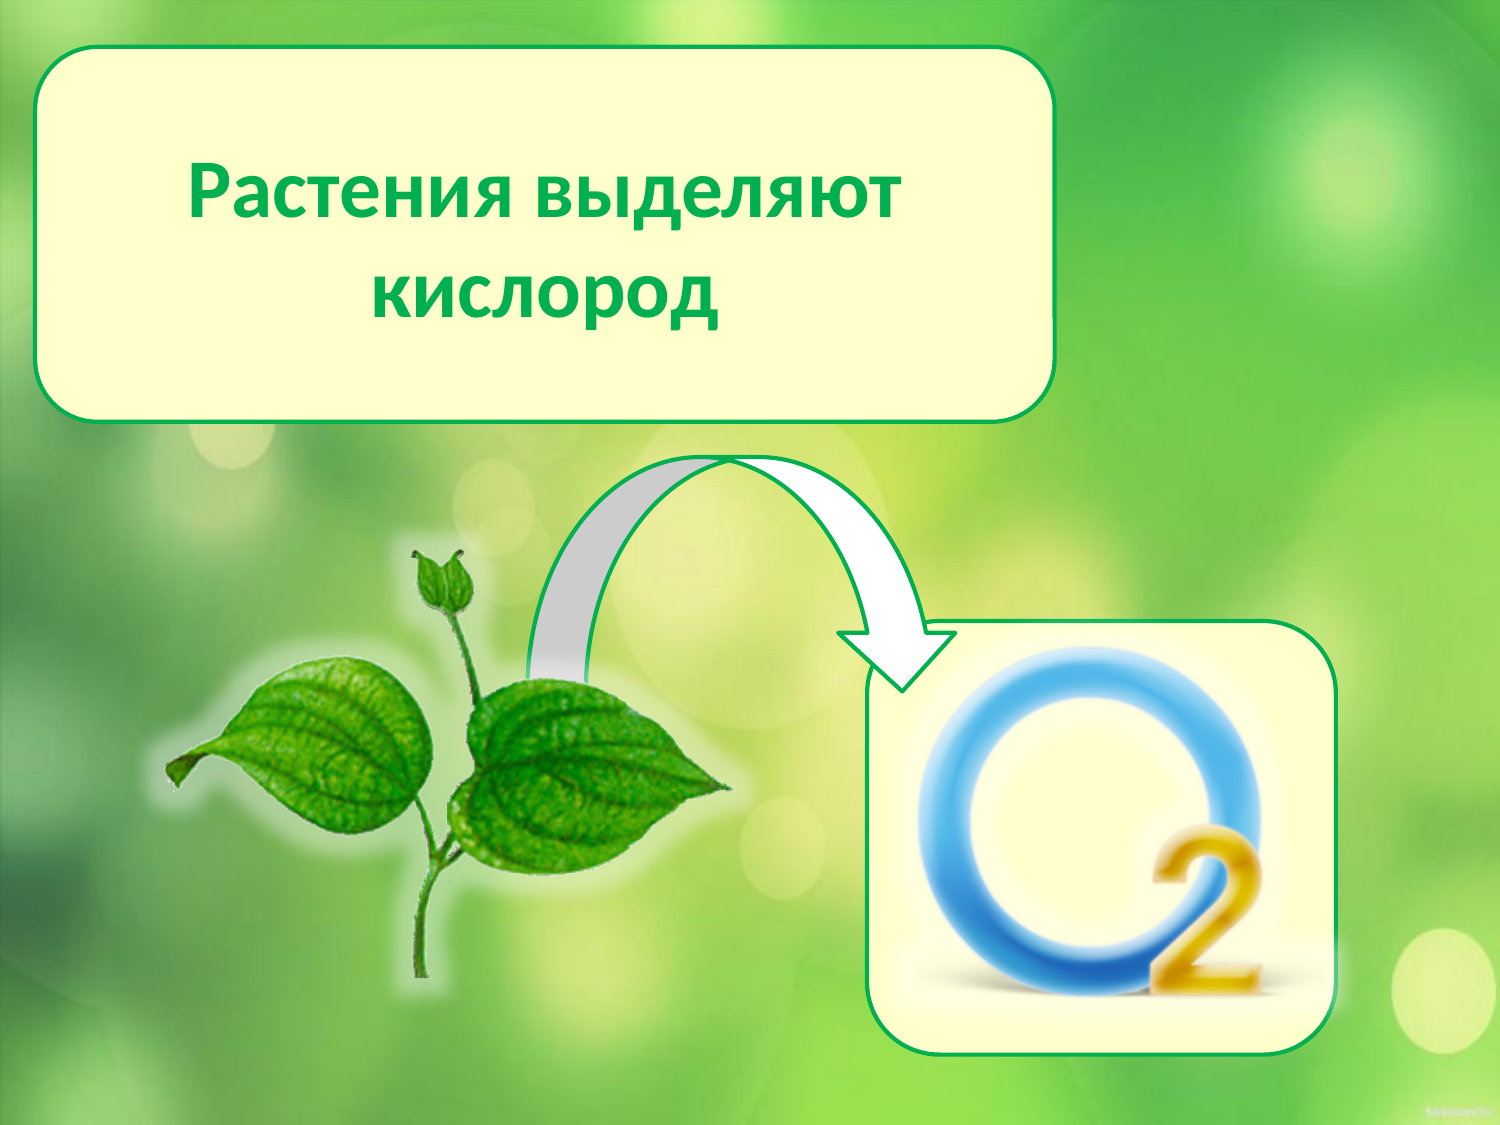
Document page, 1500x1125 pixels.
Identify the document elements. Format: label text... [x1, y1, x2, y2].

text_box [587, 454, 926, 619]
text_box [855, 620, 1337, 1055]
picture [0, 0, 1500, 1125]
text_box [836, 630, 850, 647]
text_box Растения выделяют кислород [32, 44, 1057, 424]
